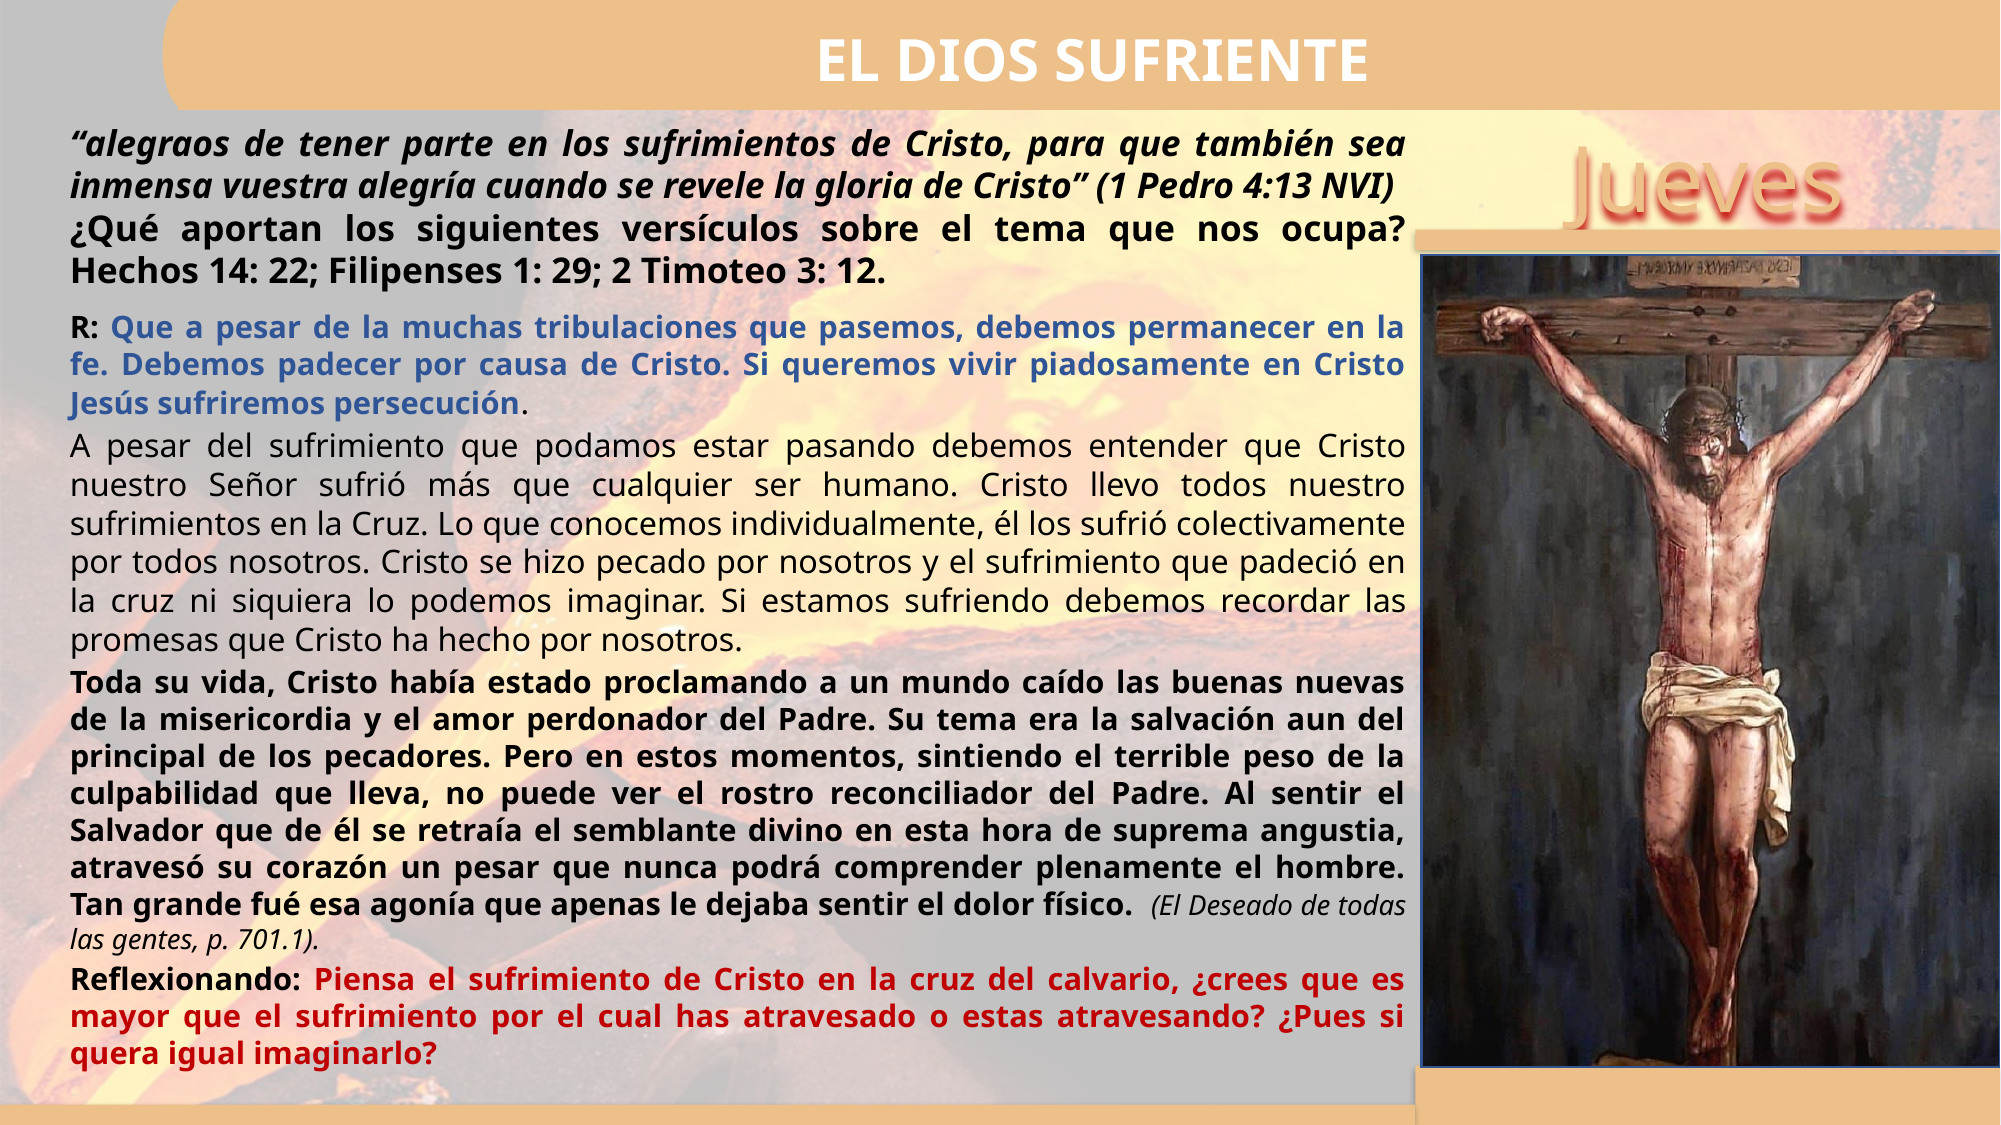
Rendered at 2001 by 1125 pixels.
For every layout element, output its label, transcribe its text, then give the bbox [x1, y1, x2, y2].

text_box “alegraos de tener parte en los sufrimientos de Cristo, para que también sea inmensa vuestra alegría cuando se revele la gloria de Cristo” (1 Pedro 4:13 NVI) ¿Qué aportan los siguientes versículos sobre el tema que nos ocupa? Hechos 14: 22; Filipenses 1: 29; 2 Timoteo 3: 12. [55, 113, 1422, 299]
text_box [1420, 254, 2000, 1068]
text_box EL DIOS SUFRIENTE [184, 16, 2000, 101]
text_box R: Que a pesar de la muchas tribulaciones que pasemos, debemos permanecer en la fe. Debemos padecer por causa de Cristo. Si queremos vivir piadosamente en Cristo Jesús sufriremos persecución. A pesar del sufrimiento que podamos estar pasando debemos entender que Cristo nuestro Señor sufrió más que cualquier ser humano. Cristo llevo todos nuestro sufrimientos en la Cruz. Lo que conocemos individualmente, él los sufrió colectivamente por todos nosotros. Cristo se hizo pecado por nosotros y el sufrimiento que padeció en la cruz ni siquiera lo podemos imaginar. Si estamos sufriendo debemos recordar las promesas que Cristo ha hecho por nosotros. Toda su vida, Cristo había estado proclamando a un mundo caído las buenas nuevas de la misericordia y el amor perdonador del Padre. Su tema era la salvación aun del principal de los pecadores. Pero en estos momentos, sintiendo el terrible peso de la culpabilidad que lleva, no puede ver el rostro reconciliador del Padre. Al sentir el Salvador que de él se retraía el semblante divino en esta hora de suprema angustia, atravesó su corazón un pesar que nunca podrá comprender plenamente el hombre. Tan grande fué esa agonía que apenas le dejaba sentir el dolor físico. (El Deseado de todas las gentes, p. 701.1). Reflexionando: Piensa el sufrimiento de Cristo en la cruz del calvario, ¿crees que es mayor que el sufrimiento por el cual has atravesado o estas atravesando? ¿Pues si quera igual imaginarlo? [55, 300, 1422, 1094]
